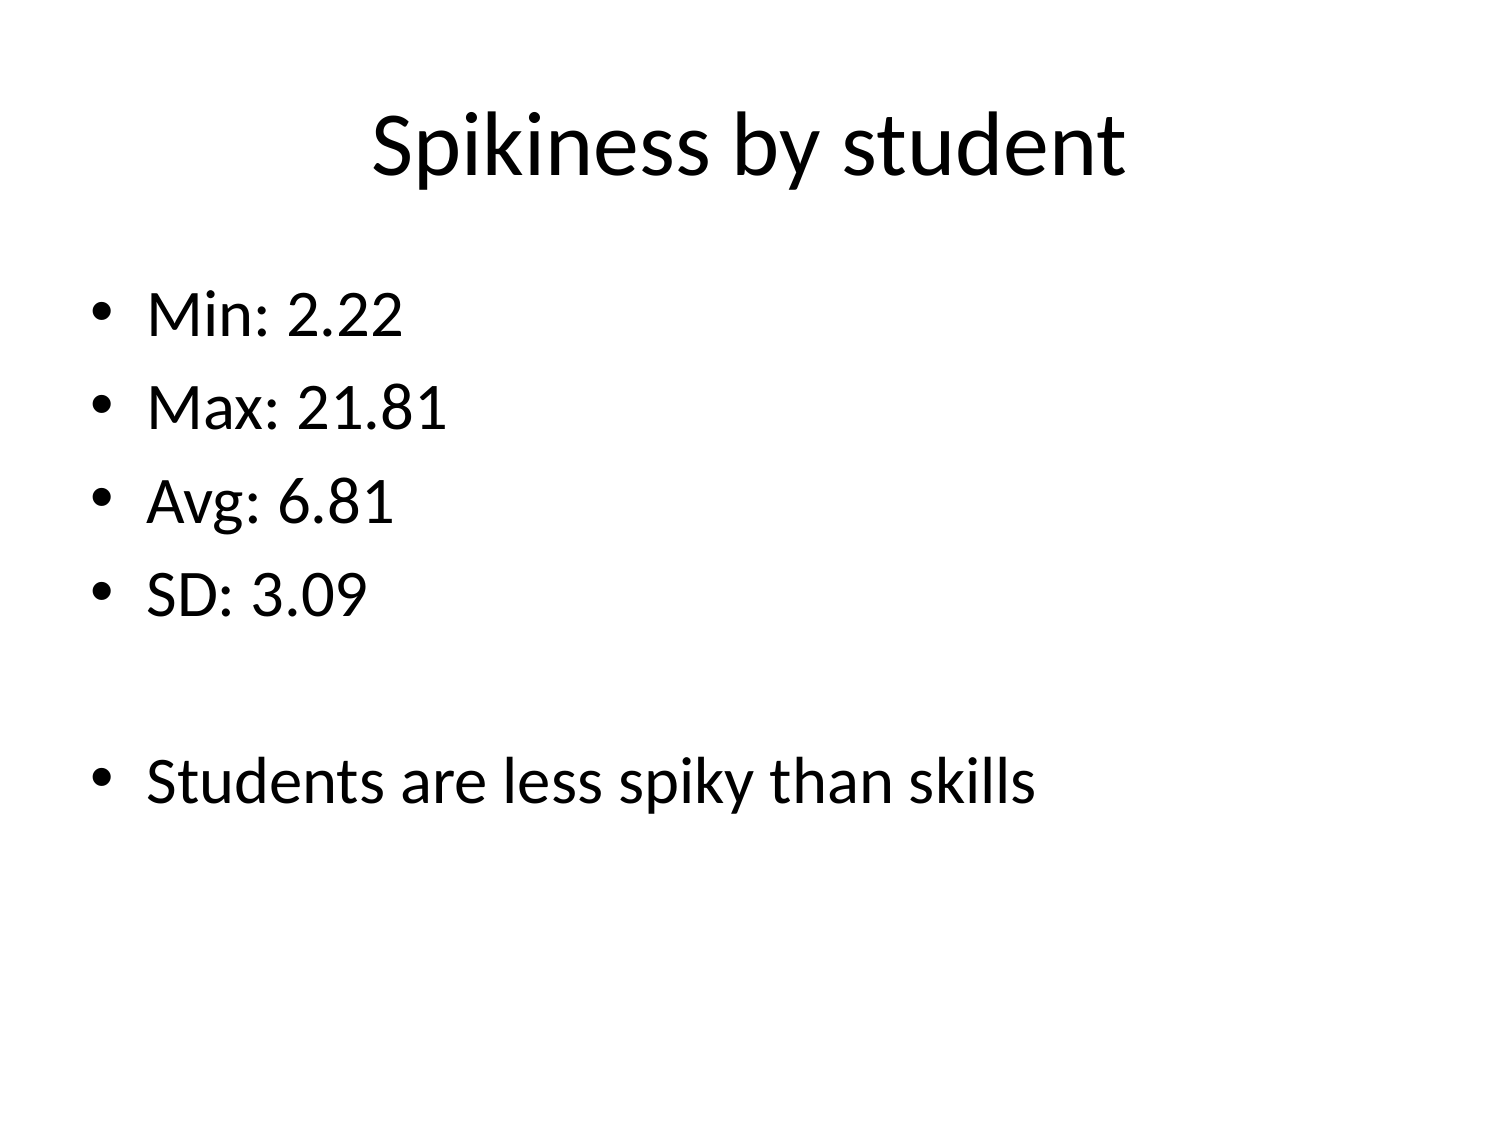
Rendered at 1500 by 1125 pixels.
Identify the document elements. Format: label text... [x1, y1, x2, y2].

list Min: 2.22 Max: 21.81 Avg: 6.81 SD: 3.09 Students are less spiky than skills [75, 262, 1425, 1005]
title Spikiness by student [75, 45, 1425, 233]
